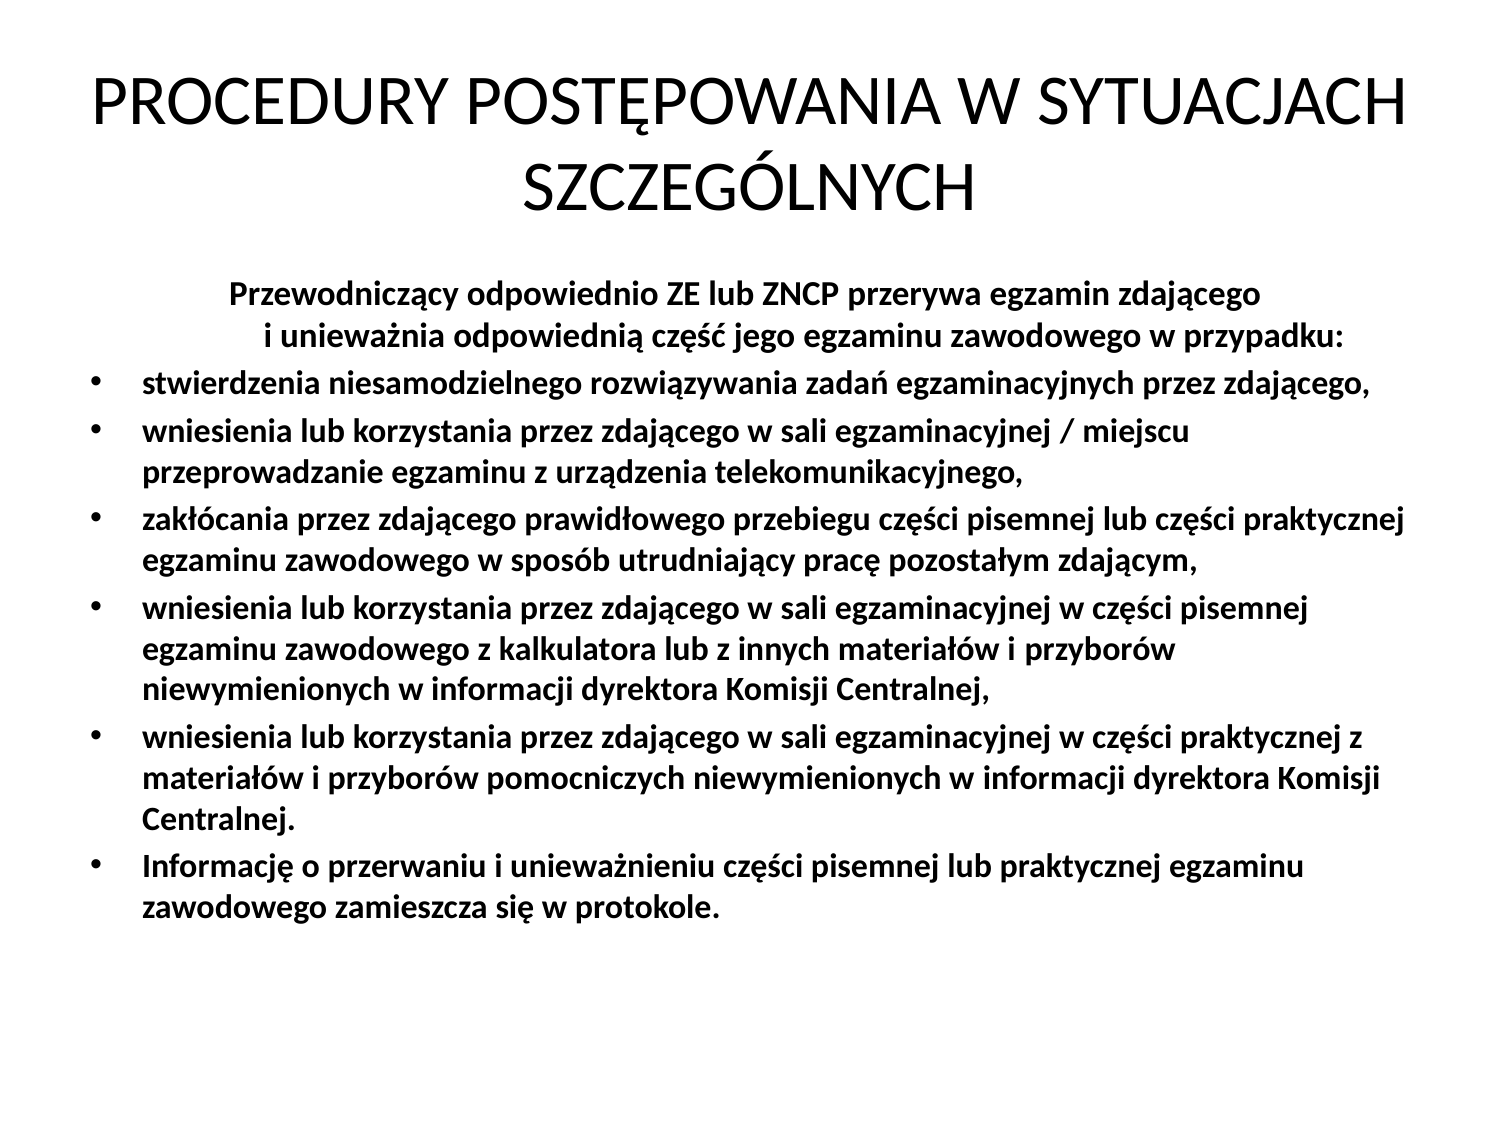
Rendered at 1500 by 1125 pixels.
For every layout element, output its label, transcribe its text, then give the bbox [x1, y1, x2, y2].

list Przewodniczący odpowiednio ZE lub ZNCP przerywa egzamin zdającego i unieważnia odpowiednią część jego egzaminu zawodowego w przypadku: stwierdzenia niesamodzielnego rozwiązywania zadań egzaminacyjnych przez zdającego, wniesienia lub korzystania przez zdającego w sali egzaminacyjnej / miejscu przeprowadzanie egzaminu z urządzenia telekomunikacyjnego, zakłócania przez zdającego prawidłowego przebiegu części pisemnej lub części praktycznej egzaminu zawodowego w sposób utrudniający pracę pozostałym zdającym, wniesienia lub korzystania przez zdającego w sali egzaminacyjnej w części pisemnej egzaminu zawodowego z kalkulatora lub z innych materiałów i przyborów niewymienionych w informacji dyrektora Komisji Centralnej, wniesienia lub korzystania przez zdającego w sali egzaminacyjnej w części praktycznej z materiałów i przyborów pomocniczych niewymienionych w informacji dyrektora Komisji Centralnej. Informację o przerwaniu i unieważnieniu części pisemnej lub praktycznej egzaminu zawodowego zamieszcza się w protokole. [75, 262, 1425, 1005]
title PROCEDURY POSTĘPOWANIA W SYTUACJACH SZCZEGÓLNYCH [75, 45, 1425, 233]
